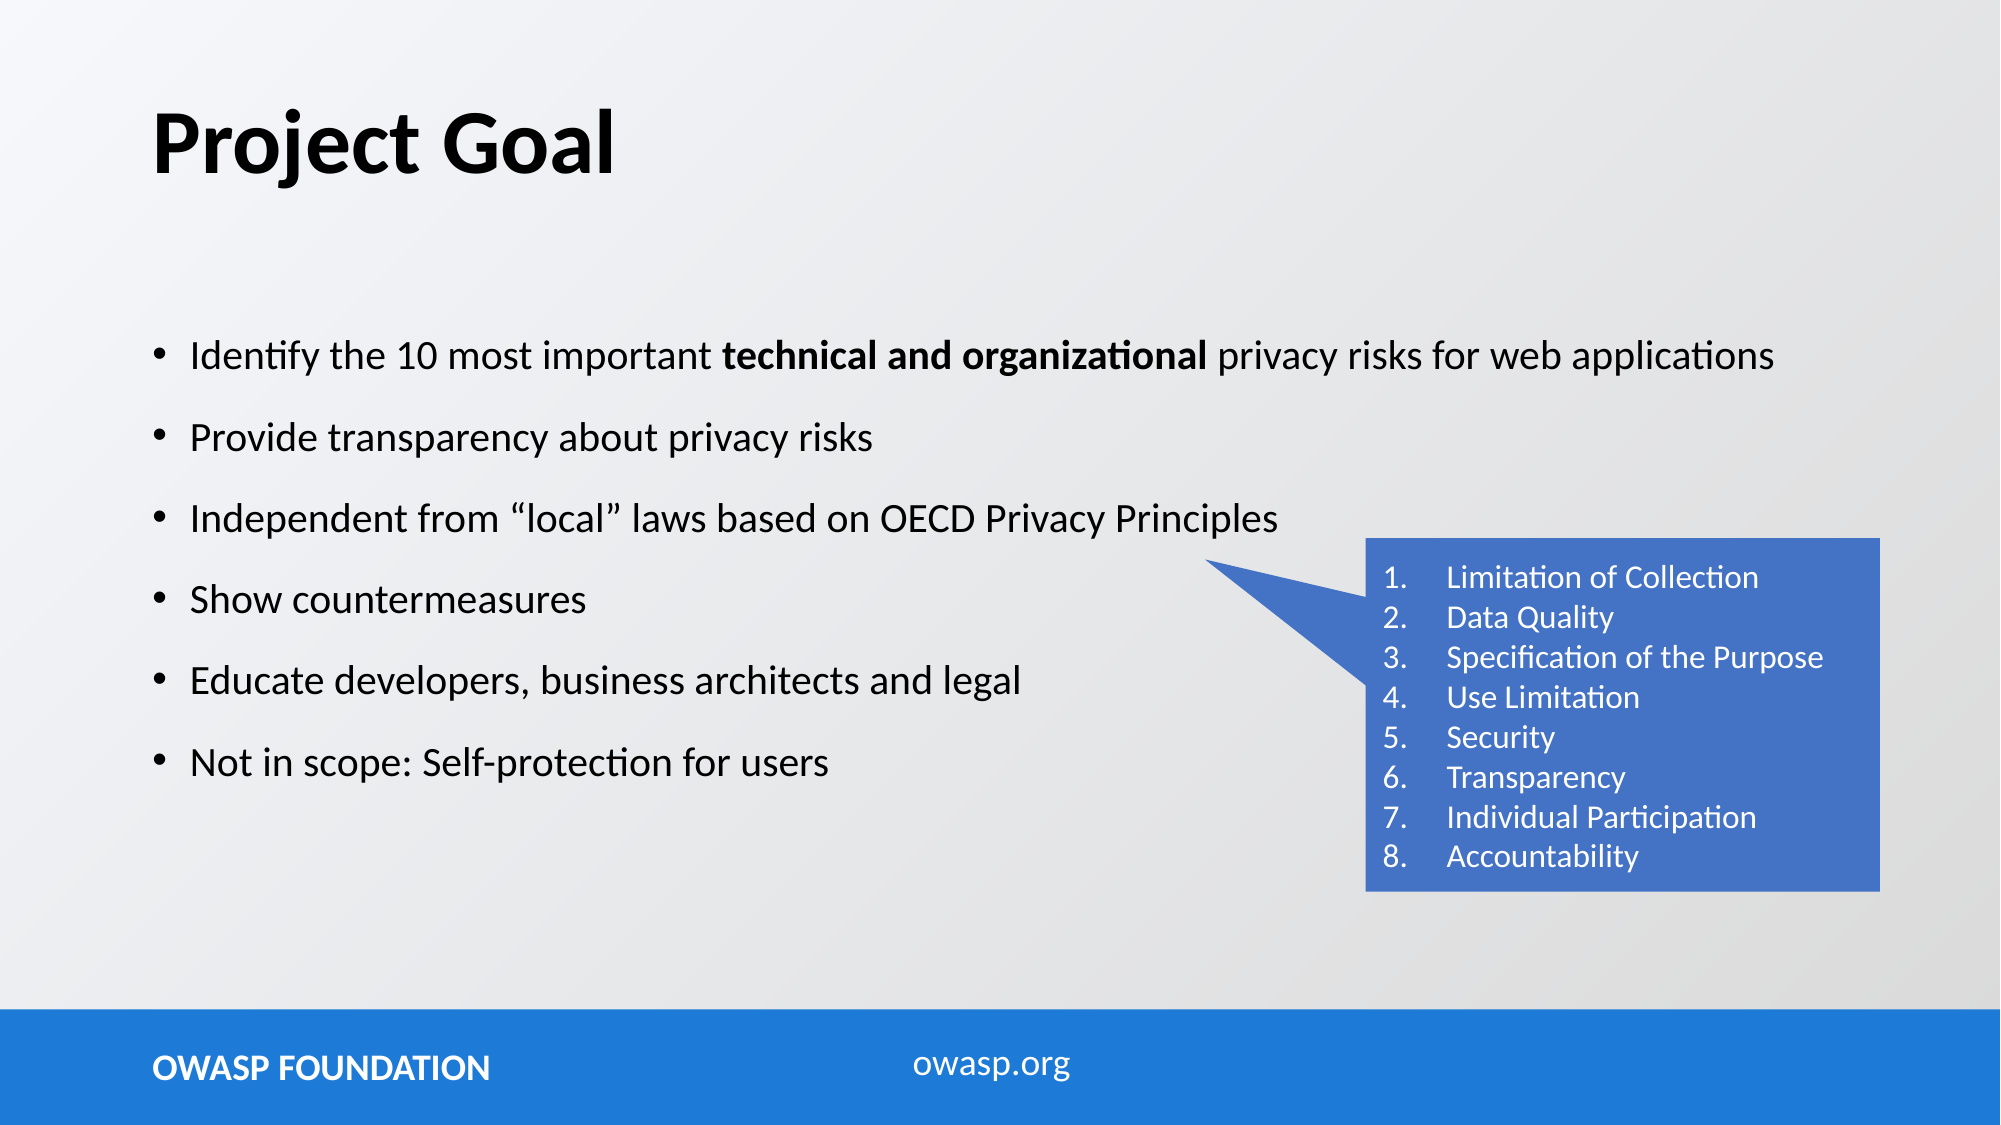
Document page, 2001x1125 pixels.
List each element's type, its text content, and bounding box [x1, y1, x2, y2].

list Identify the 10 most important technical and organizational privacy risks for web applications Provide transparency about privacy risks Independent from “local” laws based on OECD Privacy Principles Show countermeasures Educate developers, business architects and legal Not in scope: Self-protection for users [137, 295, 1863, 1010]
title Project Goal [137, 35, 1863, 253]
text_box Limitation of Collection Data Quality Specification of the Purpose Use Limitation Security Transparency Individual Participation Accountability [1204, 537, 1881, 893]
